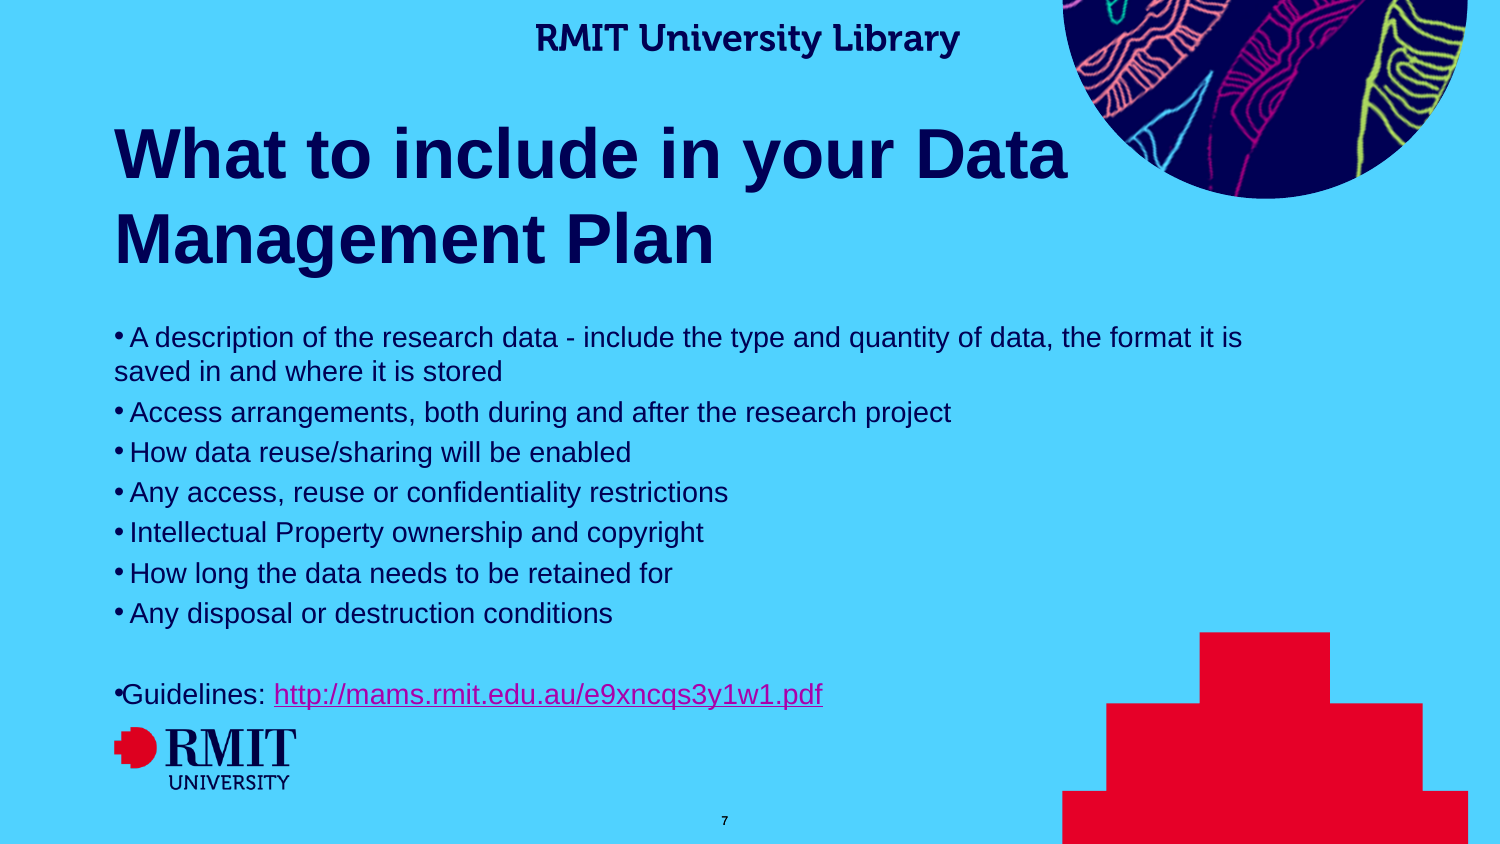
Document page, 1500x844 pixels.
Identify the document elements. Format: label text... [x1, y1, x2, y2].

picture [1062, 0, 1470, 189]
picture [95, 710, 314, 808]
subtitle A description of the research data - include the type and quantity of data, the format it is saved in and where it is stored Access arrangements, both during and after the research project How data reuse/sharing will be enabled Any access, reuse or confidentiality restrictions Intellectual Property ownership and copyright How long the data needs to be retained for Any disposal or destruction conditions Guidelines: http://mams.rmit.edu.au/e9xncqs3y1w1.pdf [99, 230, 1330, 723]
picture [517, 8, 984, 68]
title What to include in your Data Management Plan [99, 106, 1330, 230]
